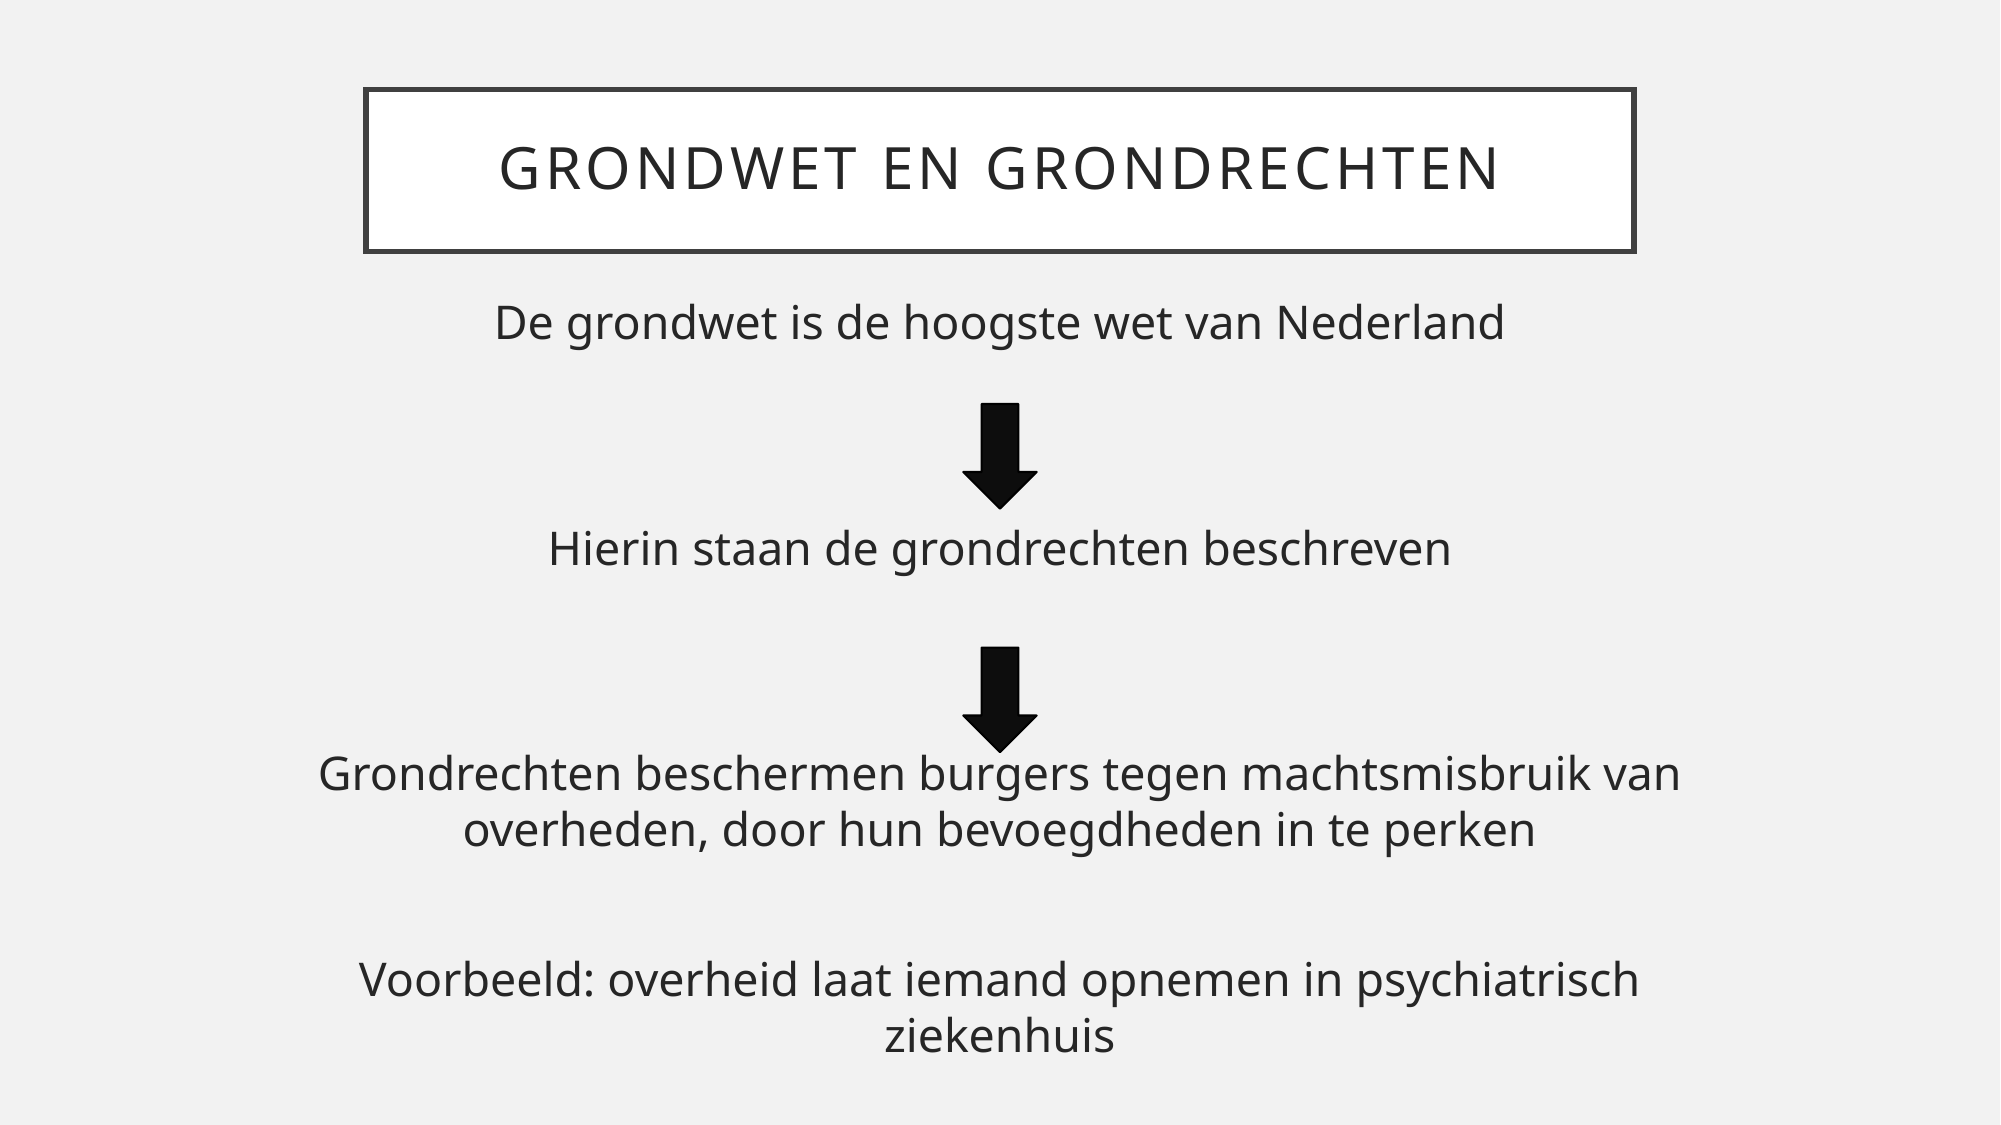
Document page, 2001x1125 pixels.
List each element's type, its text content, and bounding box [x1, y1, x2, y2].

text_box [962, 646, 1038, 753]
text_box [962, 402, 1038, 510]
list De grondwet is de hoogste wet van Nederland Hierin staan de grondrechten beschreven Grondrechten beschermen burgers tegen machtsmisbruik van overheden, door hun bevoegdheden in te perken Voorbeeld: overheid laat iemand opnemen in psychiatrisch ziekenhuis [272, 285, 1728, 1075]
title Grondwet en grondrechten [363, 87, 1637, 254]
